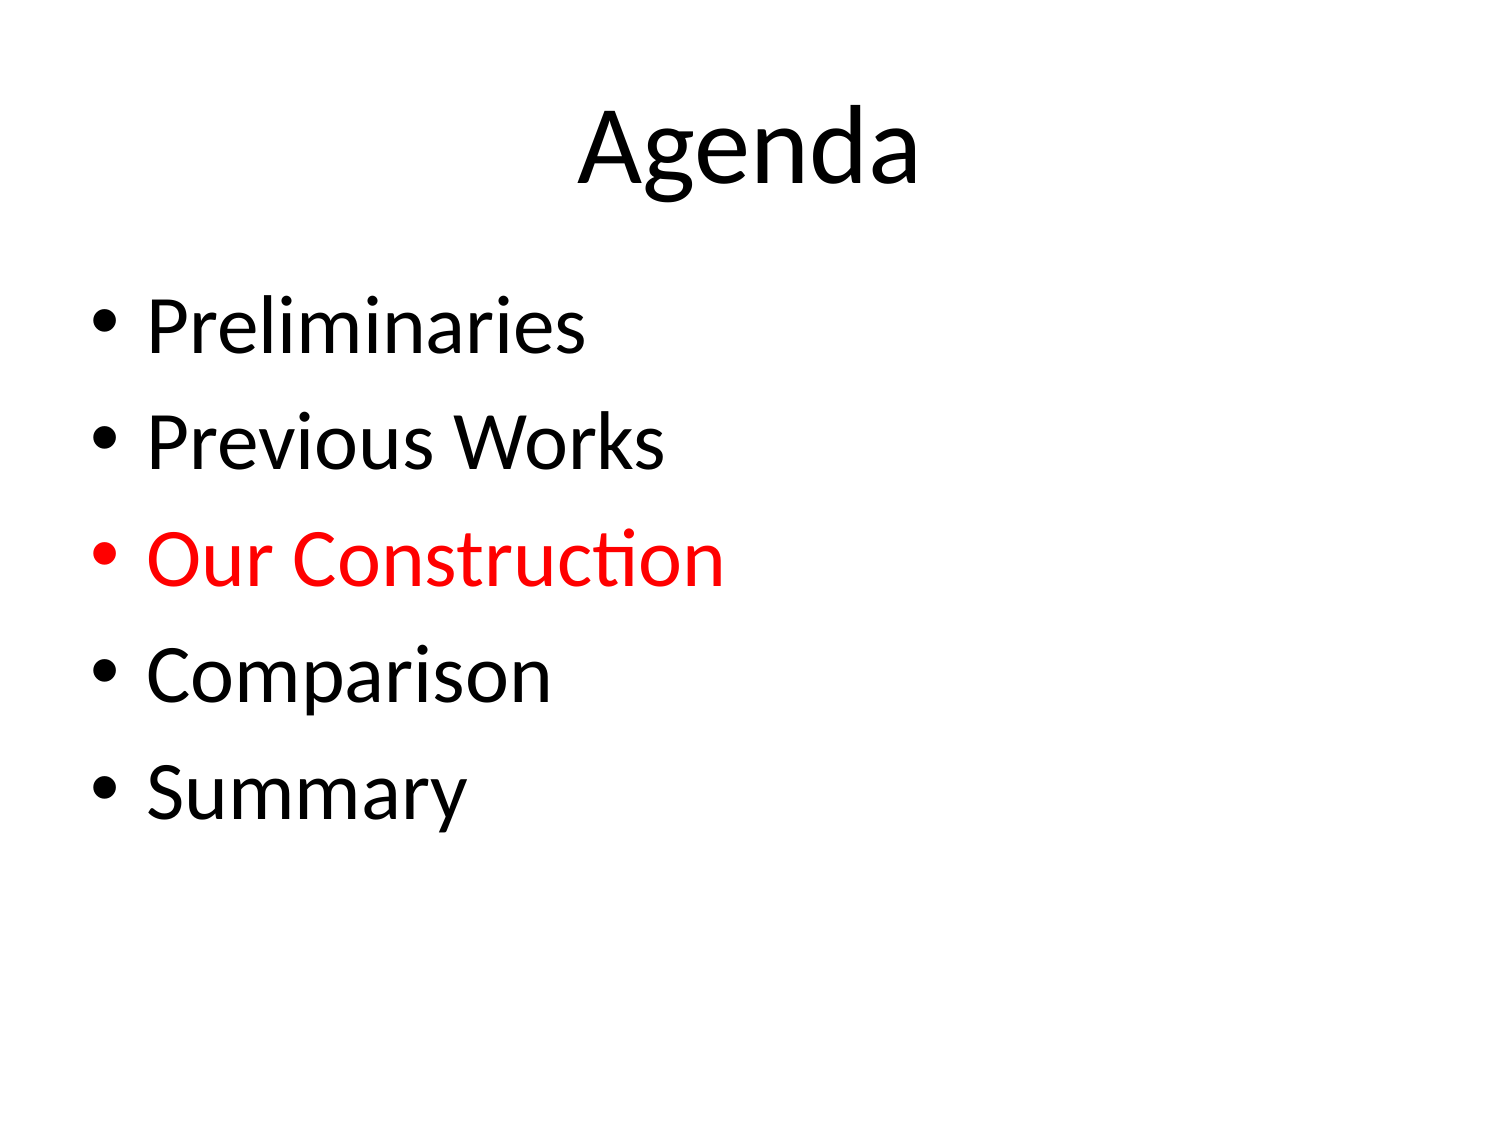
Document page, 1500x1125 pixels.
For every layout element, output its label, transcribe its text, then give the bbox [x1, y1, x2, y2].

list Preliminaries Previous Works Our Construction Comparison Summary [75, 262, 1425, 1005]
title Agenda [75, 45, 1425, 233]
